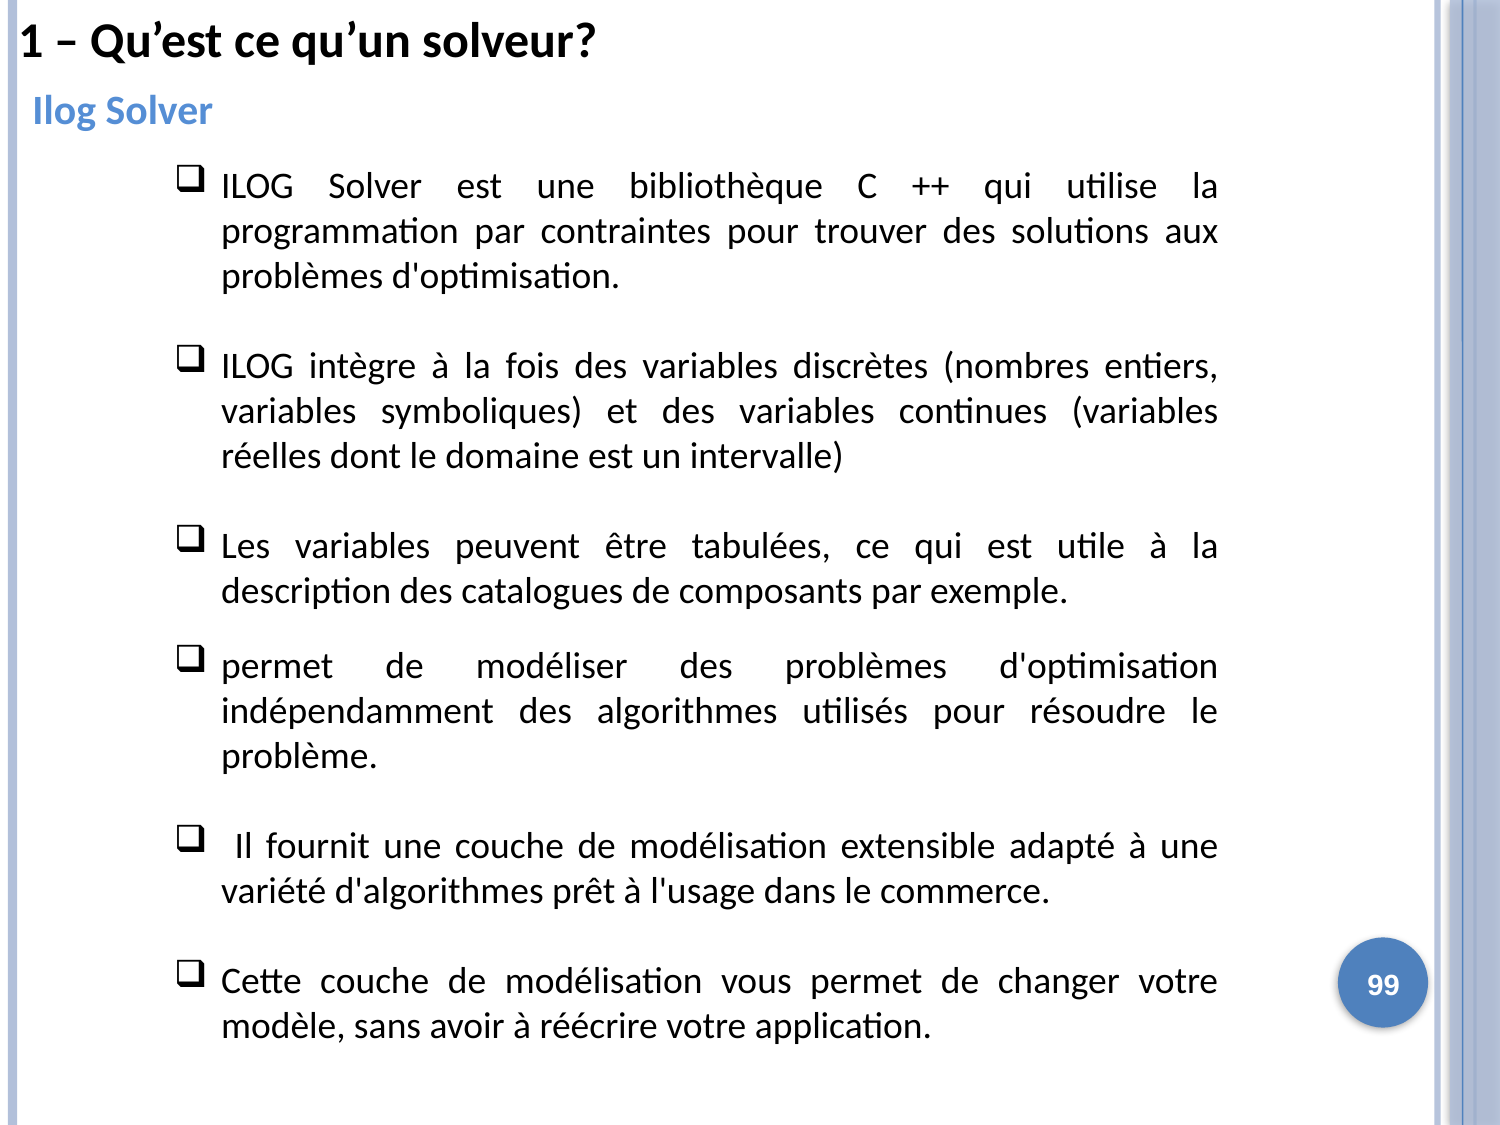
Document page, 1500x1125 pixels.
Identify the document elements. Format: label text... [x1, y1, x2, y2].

text_box Ilog Solver [17, 75, 229, 141]
text_box ILOG Solver est une bibliothèque C ++ qui utilise la programmation par contraintes pour trouver des solutions aux problèmes d'optimisation. ILOG intègre à la fois des variables discrètes (nombres entiers, variables symboliques) et des variables continues (variables réelles dont le domaine est un intervalle) Les variables peuvent être tabulées, ce qui est utile à la description des catalogues de composants par exemple. permet de modéliser des problèmes d'optimisation indépendamment des algorithmes utilisés pour résoudre le problème. Il fournit une couche de modélisation extensible adapté à une variété d'algorithmes prêt à l'usage dans le commerce. Cette couche de modélisation vous permet de changer votre modèle, sans avoir à réécrire votre application. [159, 153, 1235, 1054]
text_box 1 – Qu’est ce qu’un solveur? [3, 0, 613, 75]
slide_number 99 [1333, 940, 1434, 1026]
